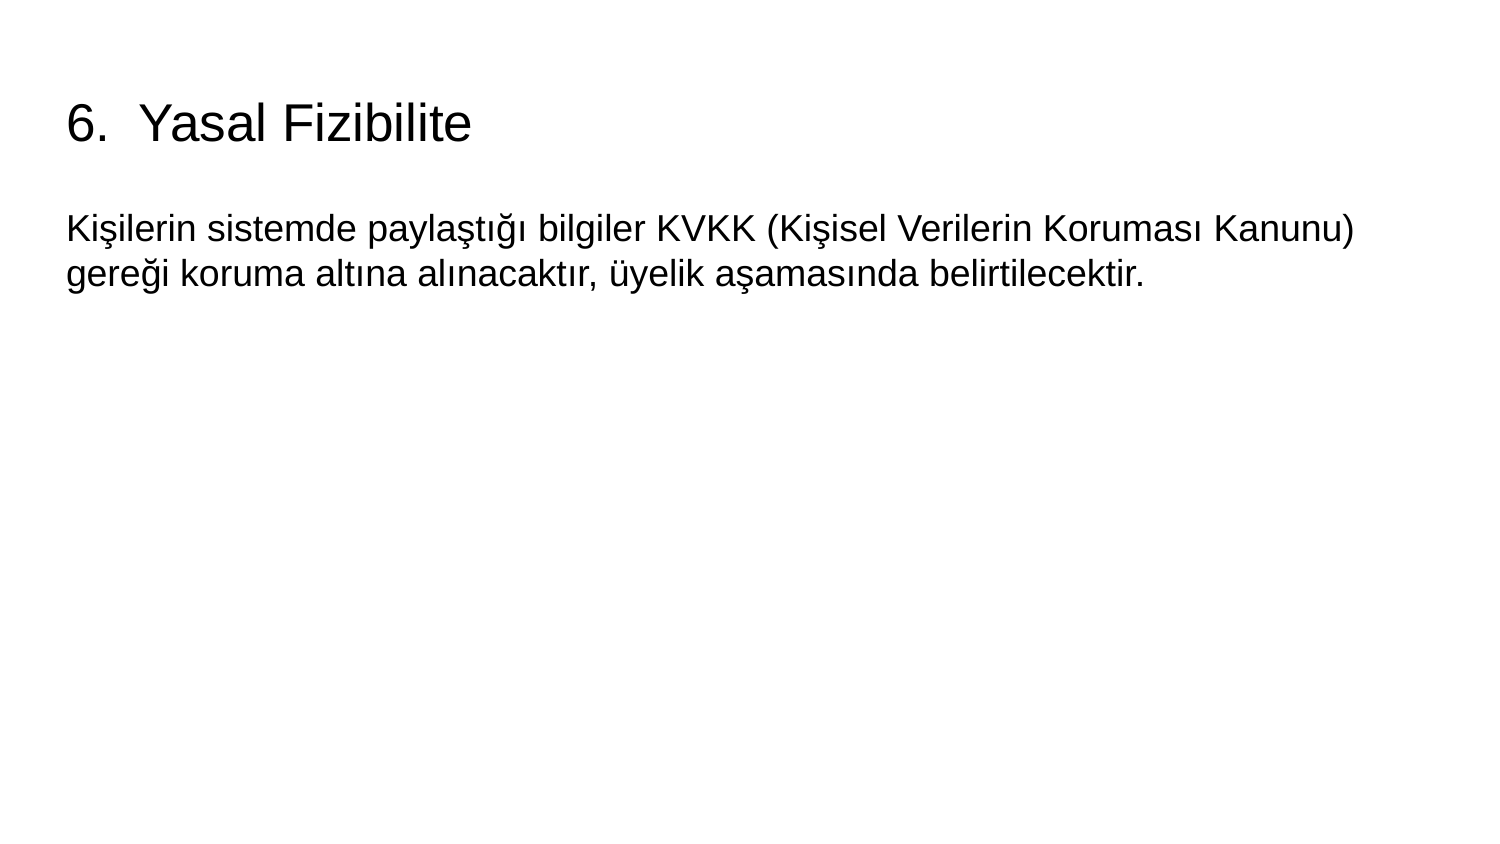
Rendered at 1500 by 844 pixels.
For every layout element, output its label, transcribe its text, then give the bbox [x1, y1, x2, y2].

list Kişilerin sistemde paylaştığı bilgiler KVKK (Kişisel Verilerin Koruması Kanunu) gereği koruma altına alınacaktır, üyelik aşamasında belirtilecektir. [51, 189, 1449, 750]
title 6. Yasal Fizibilite [51, 72, 1449, 167]
